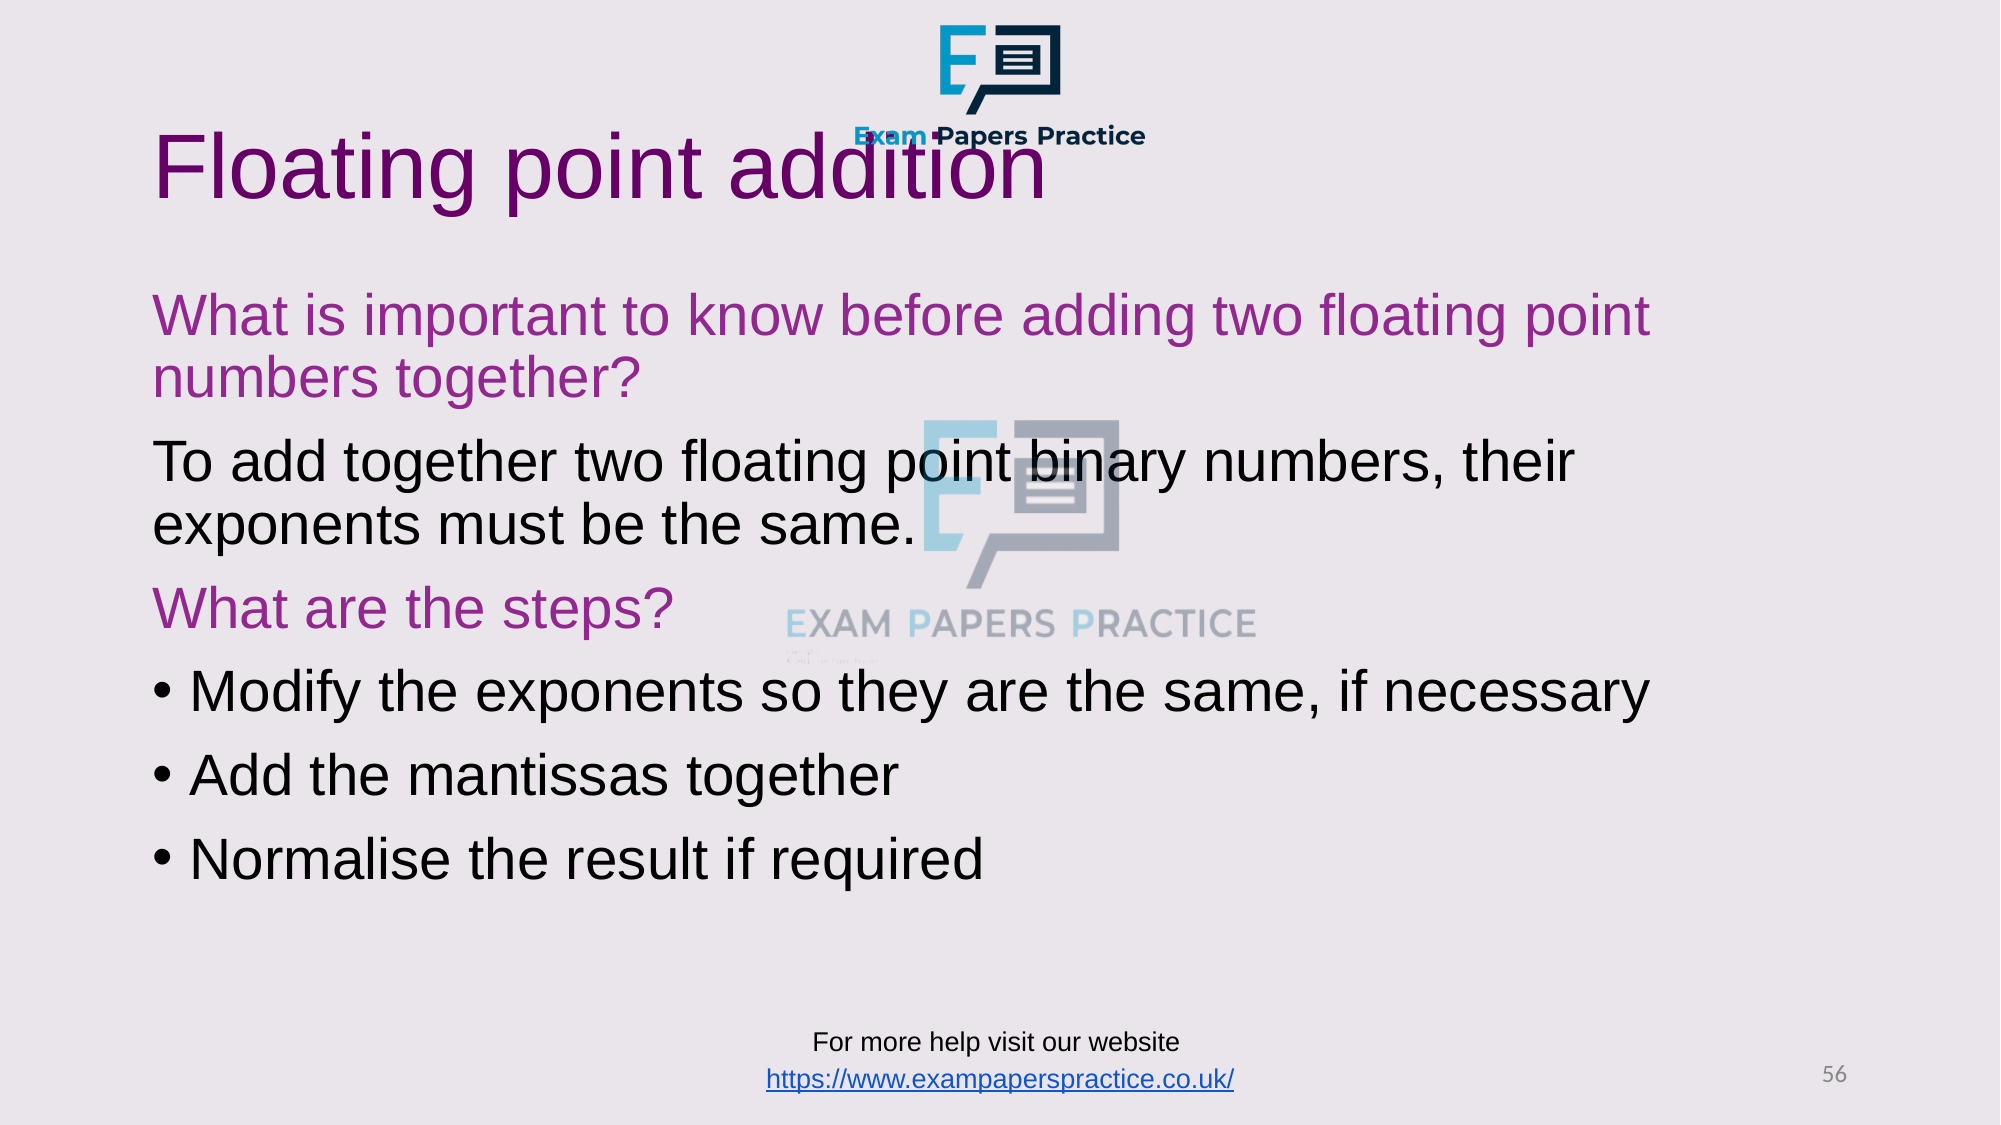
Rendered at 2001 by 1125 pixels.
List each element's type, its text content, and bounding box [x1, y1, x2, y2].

picture [855, 16, 1145, 154]
list What is important to know before adding two floating point numbers together? To add together two floating point binary numbers, their exponents must be the same. What are the steps? Modify the exponents so they are the same, if necessary Add the mantissas together Normalise the result if required [137, 277, 1863, 1014]
title Floating point addition [137, 59, 1863, 277]
text_box For more help visit our website https://www.exampaperspractice.co.uk/ [662, 1042, 1338, 1103]
slide_number 56 [1412, 1042, 1863, 1103]
text_box [754, 407, 1289, 718]
